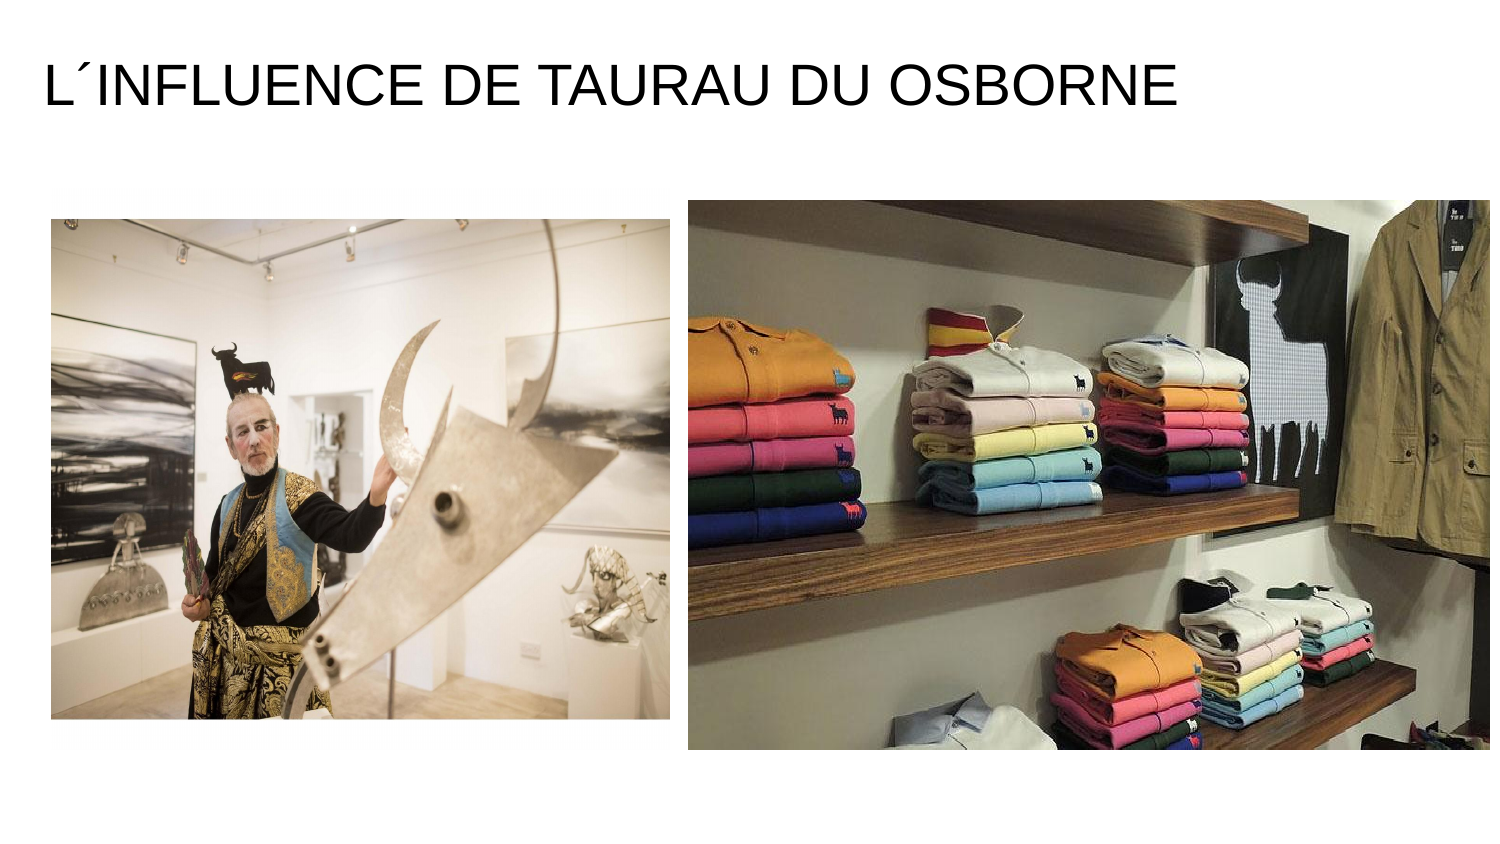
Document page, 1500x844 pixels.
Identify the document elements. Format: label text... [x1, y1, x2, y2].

picture [687, 200, 1491, 750]
picture [50, 188, 671, 750]
title L´INFLUENCE DE TAURAU DU OSBORNE [12, 32, 1437, 127]
